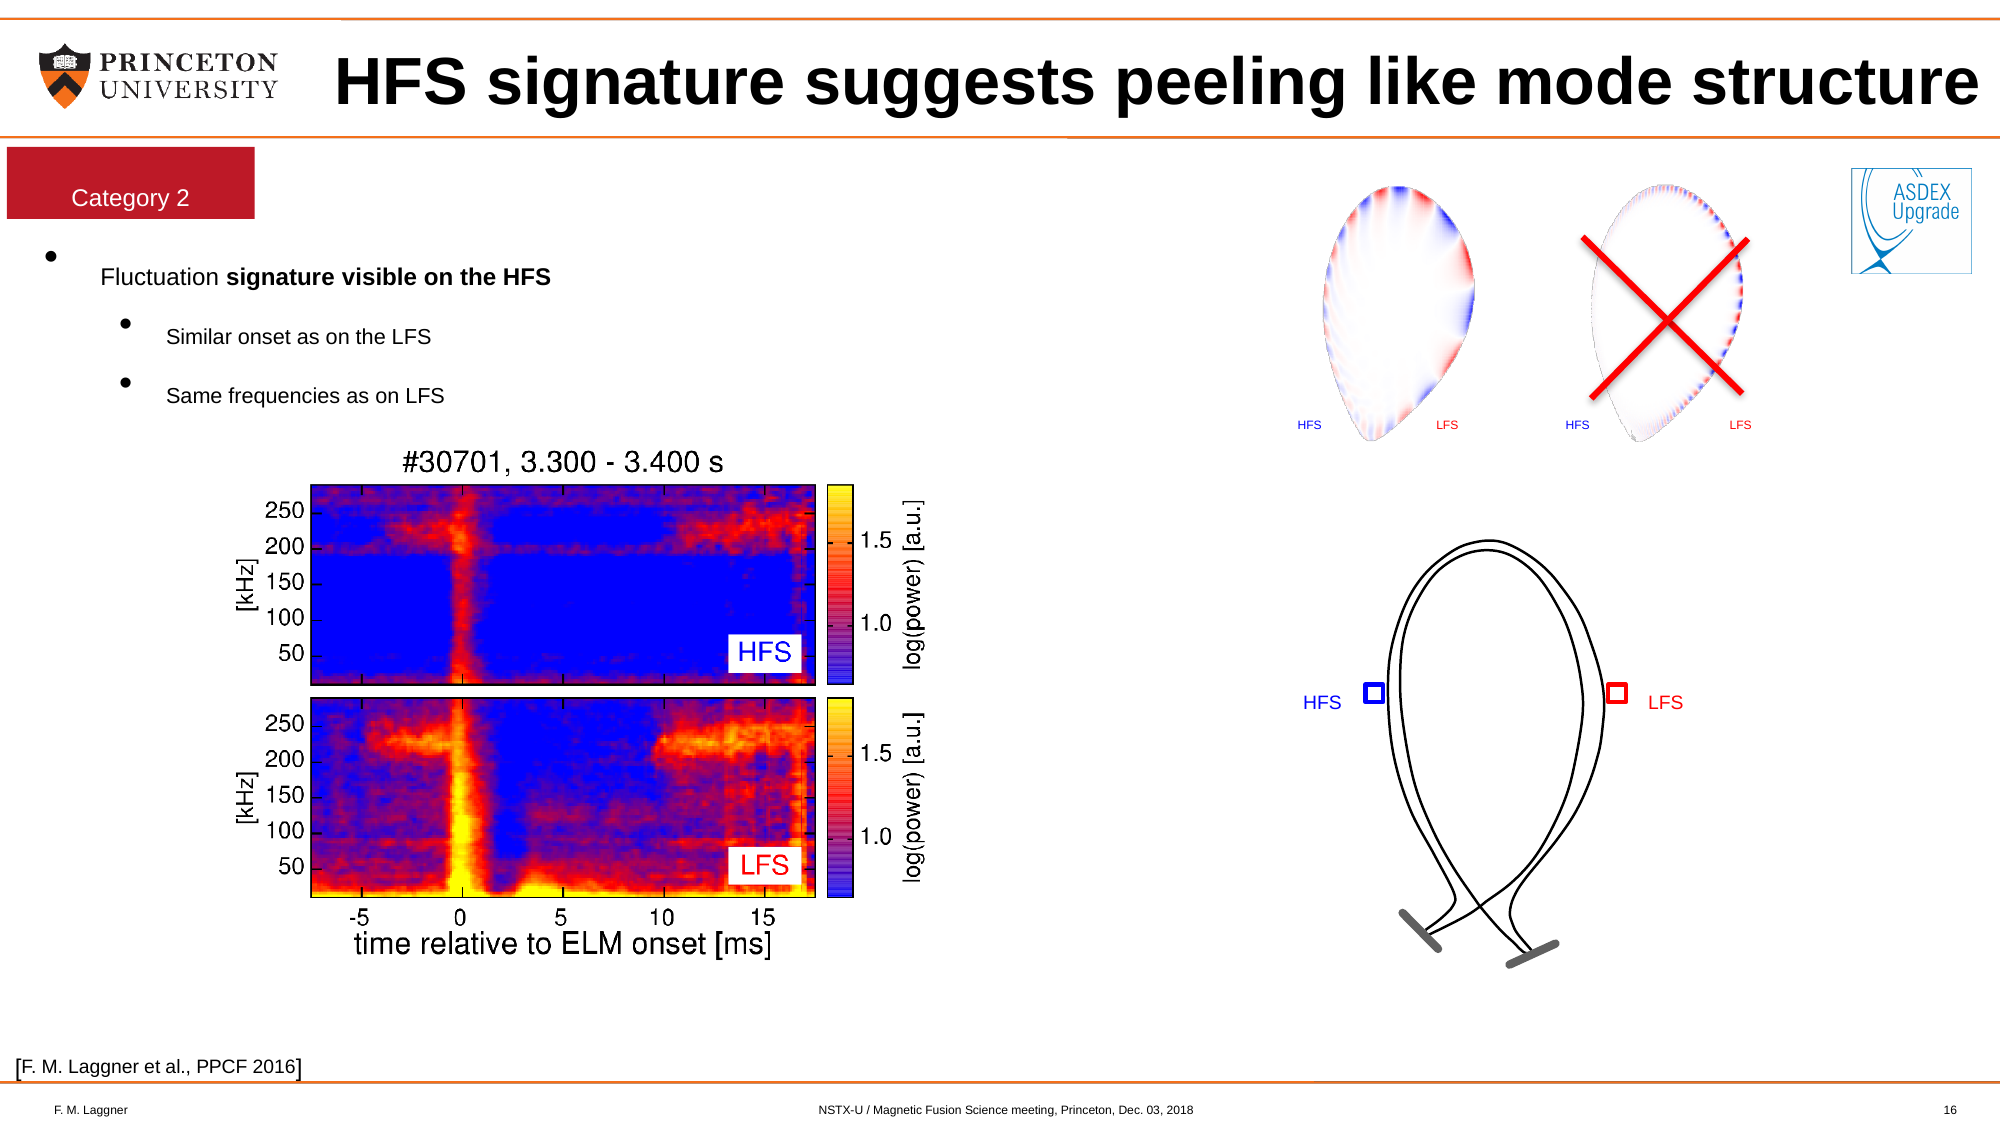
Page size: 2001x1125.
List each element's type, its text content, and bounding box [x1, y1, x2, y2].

text_box Fluctuation signature visible on the HFS Similar onset as on the LFS Same frequencies as on LFS [29, 160, 1472, 1059]
text_box Category 2 [6, 146, 255, 219]
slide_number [326, 1081, 1686, 1125]
picture [0, 20, 317, 136]
picture [221, 432, 930, 965]
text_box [1582, 236, 1743, 394]
text_box [F. M. Laggner et al., PPCF 2016] [0, 1016, 682, 1089]
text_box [1238, 540, 1751, 973]
picture [1851, 167, 1972, 274]
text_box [1540, 166, 1779, 445]
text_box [1272, 168, 1485, 445]
footer F. M. Laggner [39, 1089, 326, 1125]
slide_number 16 [1685, 1082, 1973, 1124]
title HFS signature suggests peeling like mode structure [316, 30, 2000, 126]
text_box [1589, 239, 1750, 398]
